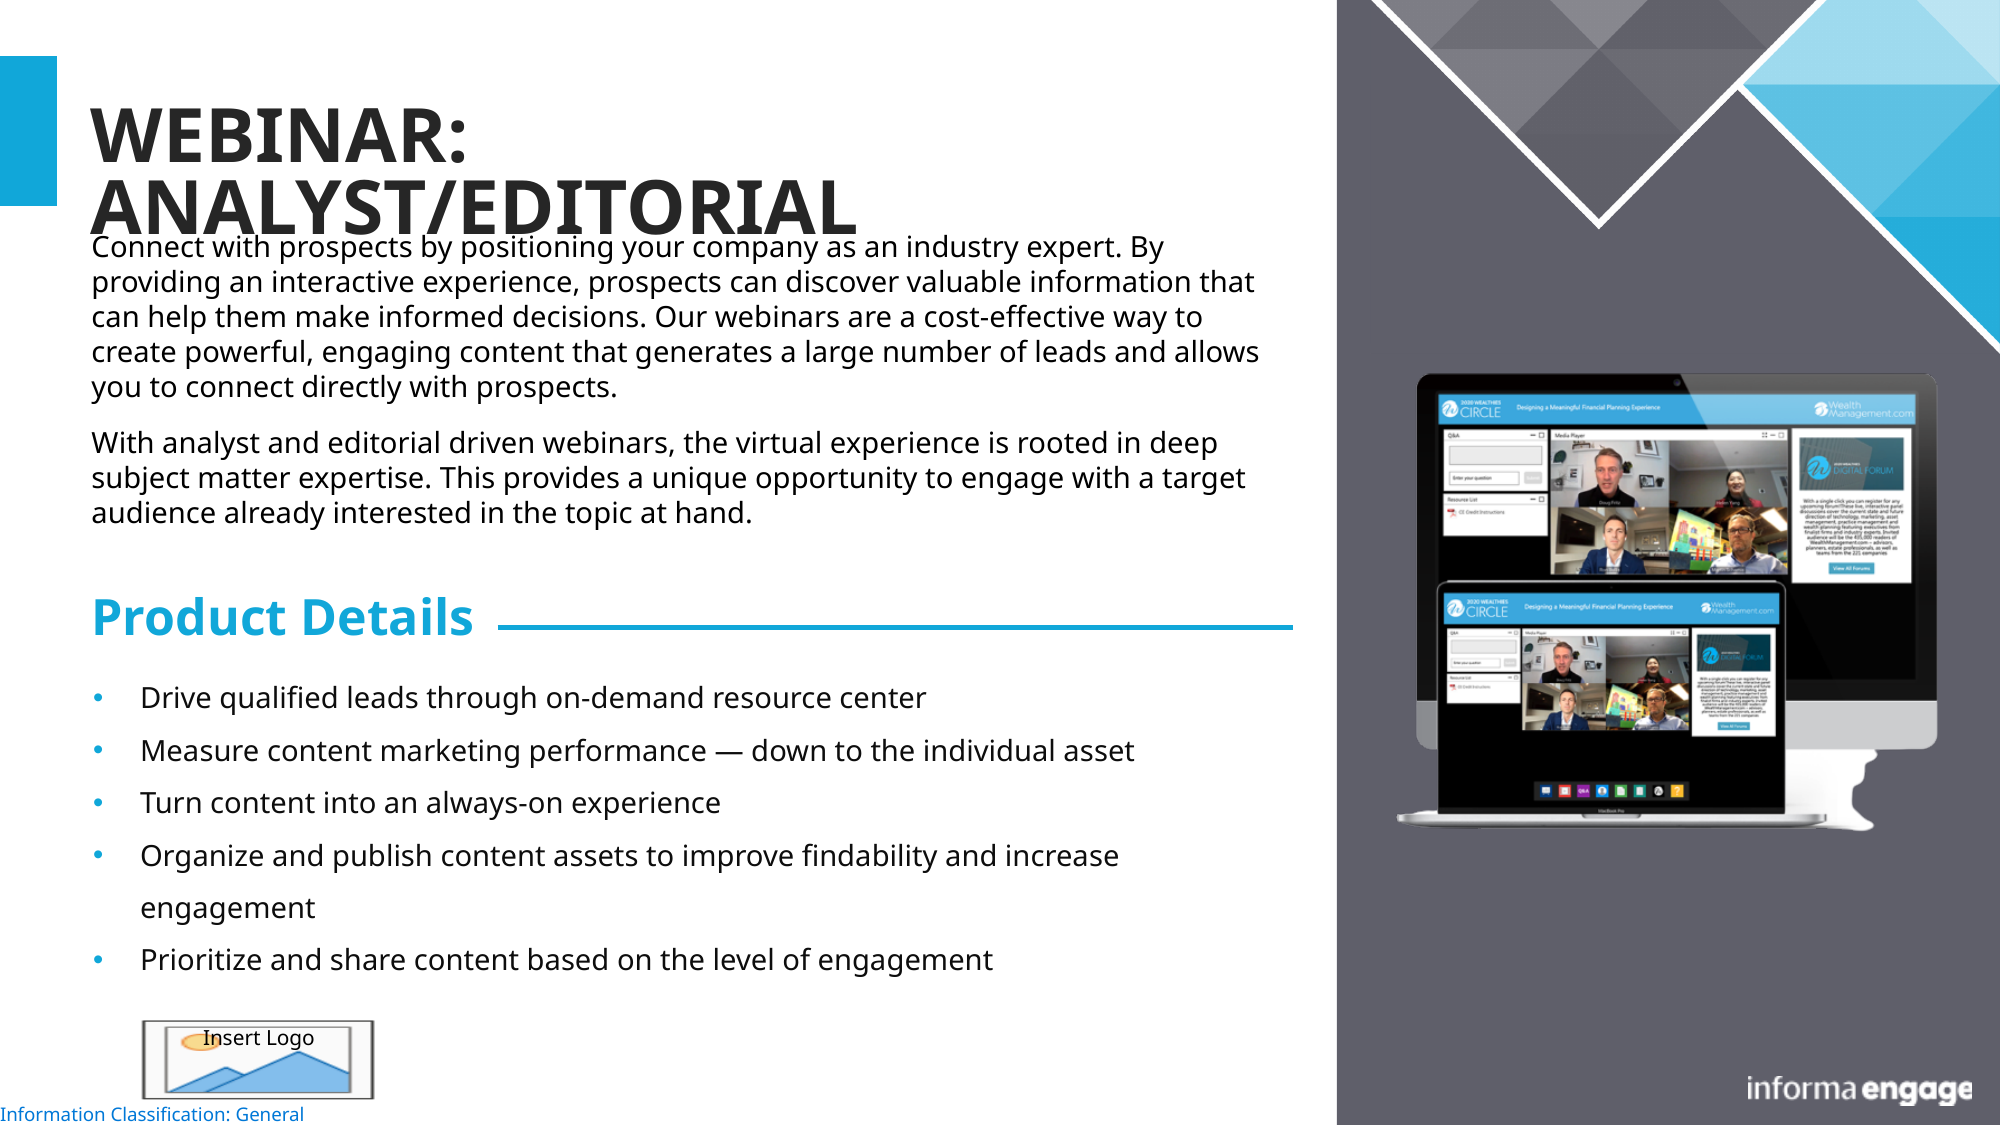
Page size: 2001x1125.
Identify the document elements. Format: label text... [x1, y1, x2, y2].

picture [1748, 1076, 1972, 1106]
text_box Connect with prospects by positioning your company as an industry expert. By providing an interactive experience, prospects can discover valuable information that can help them make informed decisions. Our webinars are a cost-effective way to create powerful, engaging content that generates a large number of leads and allows you to connect directly with prospects. With analyst and editorial driven webinars, the virtual experience is rooted in deep subject matter expertise. This provides a unique opportunity to engage with a target audience already interested in the topic at hand. [76, 221, 1293, 519]
text_box Drive qualified leads through on-demand resource center Measure content marketing performance — down to the individual asset Turn content into an always-on experience Organize and publish content assets to improve findability and increase engagement Prioritize and share content based on the level of engagement [78, 654, 1318, 1037]
text_box [1336, 0, 2000, 1125]
text_box WEBINAR: ANALYST/EDITORIAL [76, 97, 1257, 165]
picture [135, 1017, 383, 1103]
picture [1369, 0, 2000, 881]
text_box Product Details [76, 577, 1056, 653]
